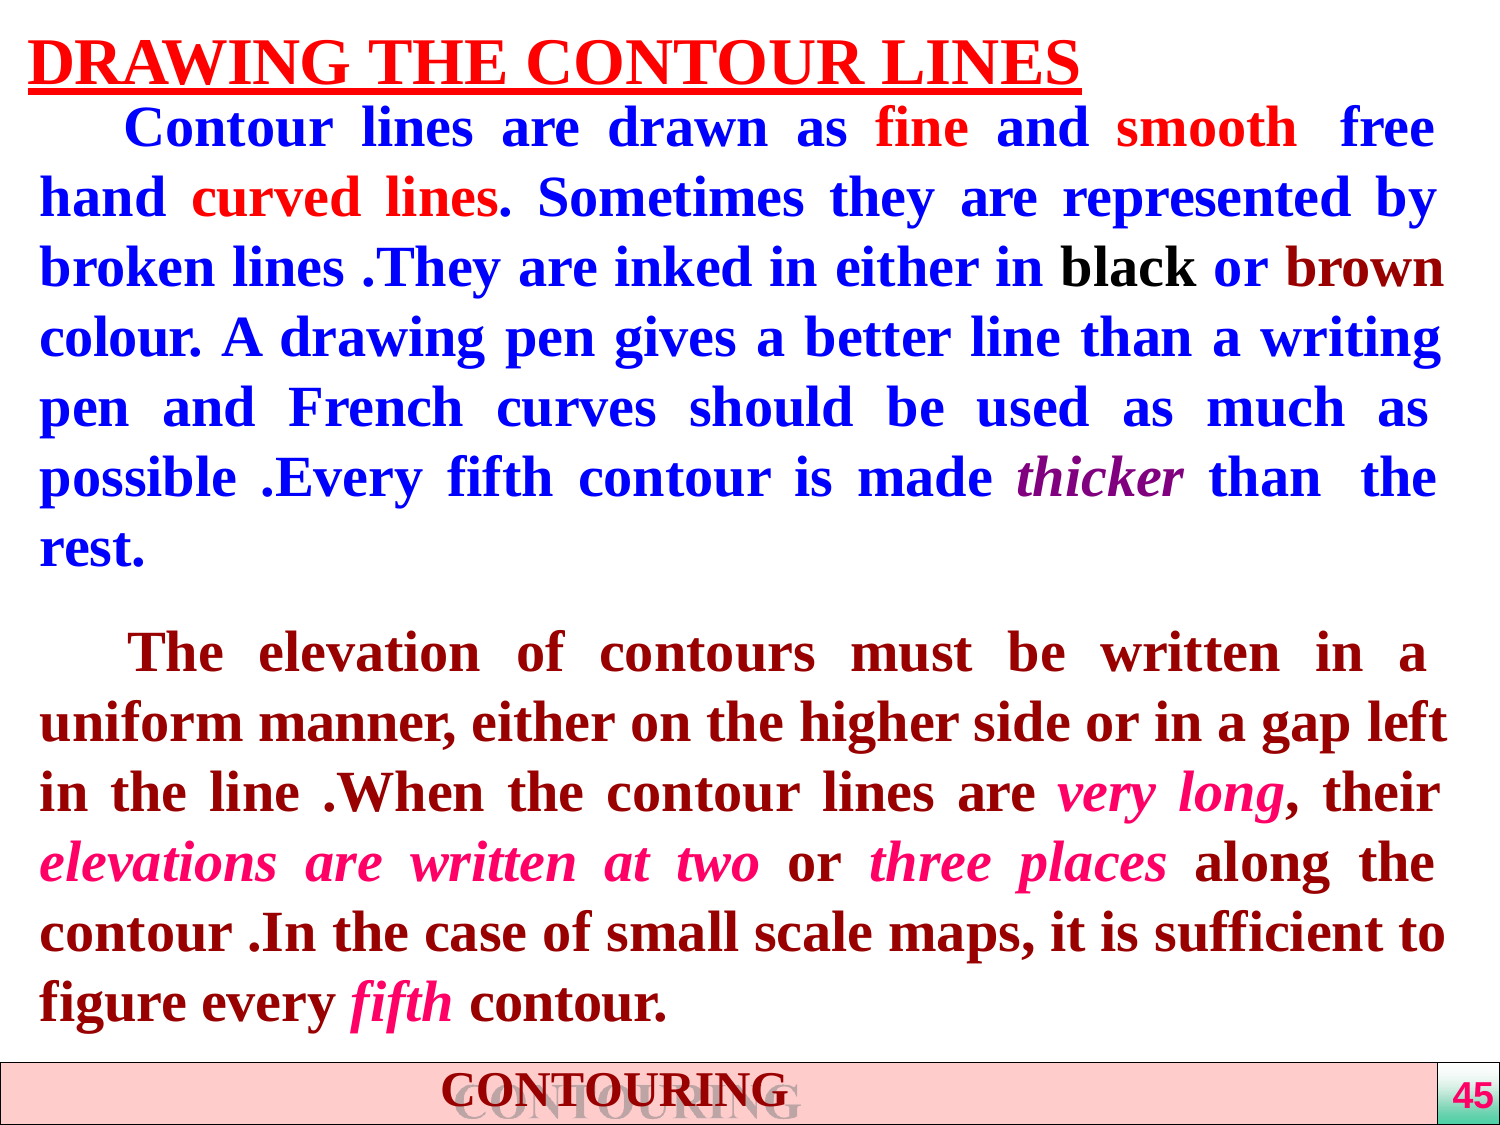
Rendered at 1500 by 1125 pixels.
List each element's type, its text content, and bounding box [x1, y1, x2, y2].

text_box Contour lines are drawn as fine and smooth free hand curved lines. Sometimes they are represented by broken lines .They are inked in either in black or brown colour. A drawing pen gives a better line than a writing pen and French curves should be used as much as possible .Every fifth contour is made thicker than the rest. The elevation of contours must be written in a uniform manner, either on the higher side or in a gap left in the line .When the contour lines are very long, their elevations are written at two or three places along the contour .In the case of small scale maps, it is sufficient to figure every fifth contour. [37, 86, 1464, 1034]
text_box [0, 1054, 1500, 1125]
title DRAWING THE CONTOUR LINES [25, 15, 1090, 206]
